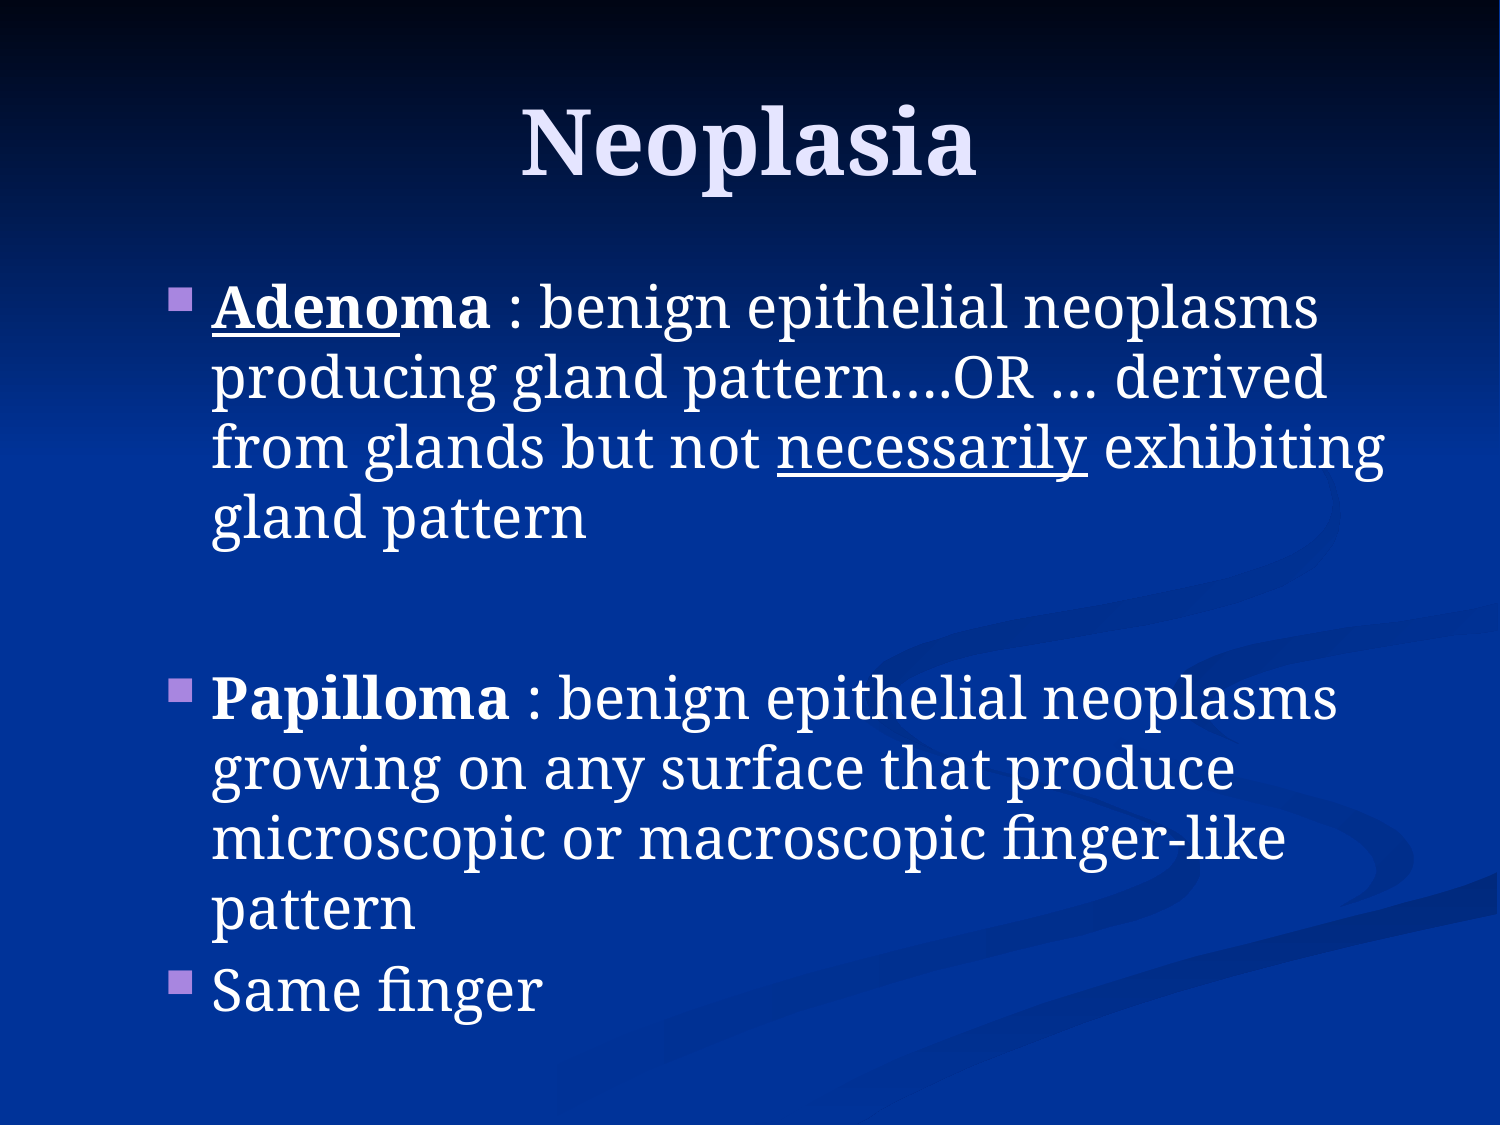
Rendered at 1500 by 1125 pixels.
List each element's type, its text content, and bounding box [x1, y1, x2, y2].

title Neoplasia [74, 44, 1426, 233]
list Adenoma : benign epithelial neoplasms producing gland pattern….OR … derived from glands but not necessarily exhibiting gland pattern Papilloma : benign epithelial neoplasms growing on any surface that produce microscopic or macroscopic finger-like pattern Same finger [74, 262, 1426, 1006]
